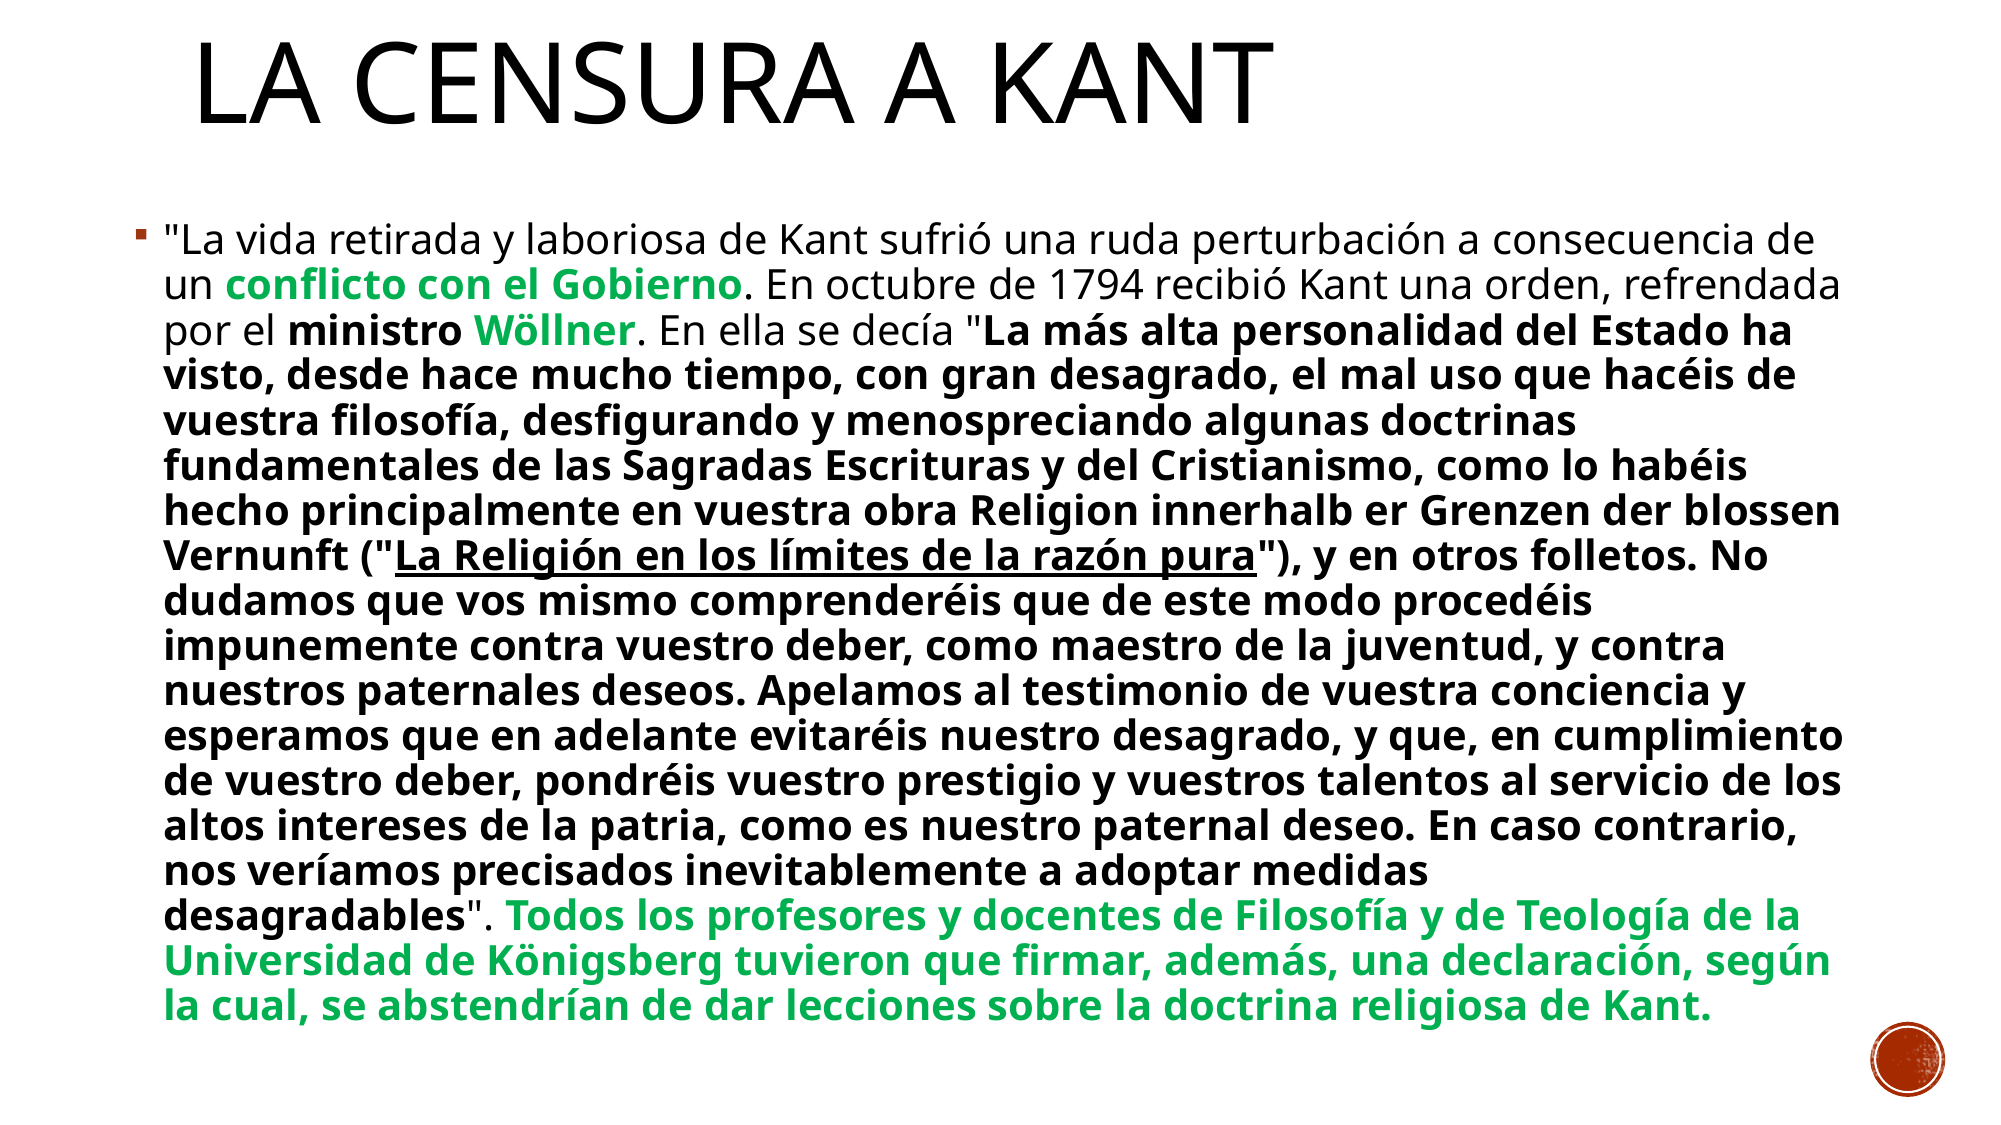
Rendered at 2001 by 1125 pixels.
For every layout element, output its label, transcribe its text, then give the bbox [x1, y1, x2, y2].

title La censura a kant [175, 0, 1875, 175]
list "La vida retirada y laboriosa de Kant sufrió una ruda perturbación a consecuencia de un conflicto con el Gobierno. En octubre de 1794 recibió Kant una orden, refrendada por el ministro Wöllner. En ella se decía "La más alta personalidad del Estado ha visto, desde hace mucho tiempo, con gran desagrado, el mal uso que hacéis de vuestra filosofía, desfigurando y menospreciando algunas doctrinas fundamentales de las Sagradas Escrituras y del Cristianismo, como lo habéis hecho principalmente en vuestra obra Religion innerhalb er Grenzen der blossen Vernunft ("La Religión en los límites de la razón pura"), y en otros folletos. No dudamos que vos mismo comprenderéis que de este modo procedéis impunemente contra vuestro deber, como maestro de la juventud, y contra nuestros paternales deseos. Apelamos al testimonio de vuestra conciencia y esperamos que en adelante evitaréis nuestro desagrado, y que, en cumplimiento de vuestro deber, pondréis vuestro prestigio y vuestros talentos al servicio de los altos intereses de la patria, como es nuestro paternal deseo. En caso contrario, nos veríamos precisados inevitablemente a adoptar medidas desagradables". Todos los profesores y docentes de Filosofía y de Teología de la Universidad de Königsberg tuvieron que firmar, además, una declaración, según la cual, se abstendrían de dar lecciones sobre la doctrina religiosa de Kant. [118, 211, 1875, 1096]
